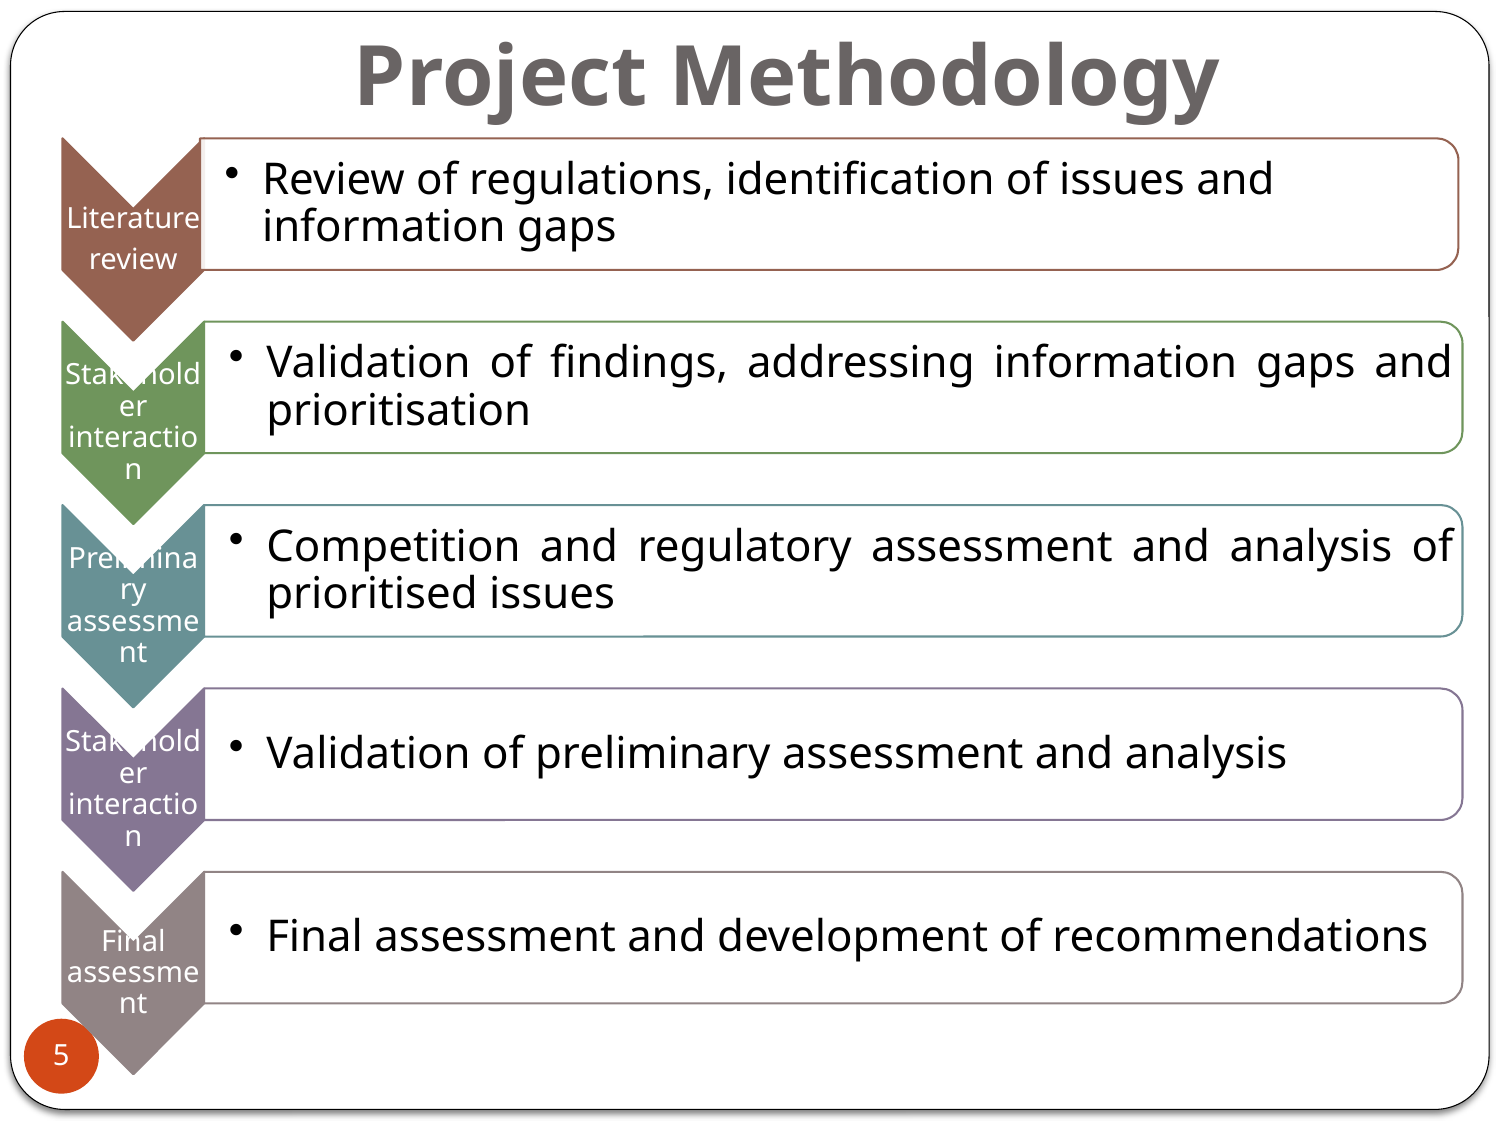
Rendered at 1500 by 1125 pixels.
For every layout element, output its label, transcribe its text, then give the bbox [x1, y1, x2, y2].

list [62, 137, 1463, 1076]
slide_number 5 [23, 1018, 87, 1094]
title Project Methodology [150, 12, 1425, 136]
